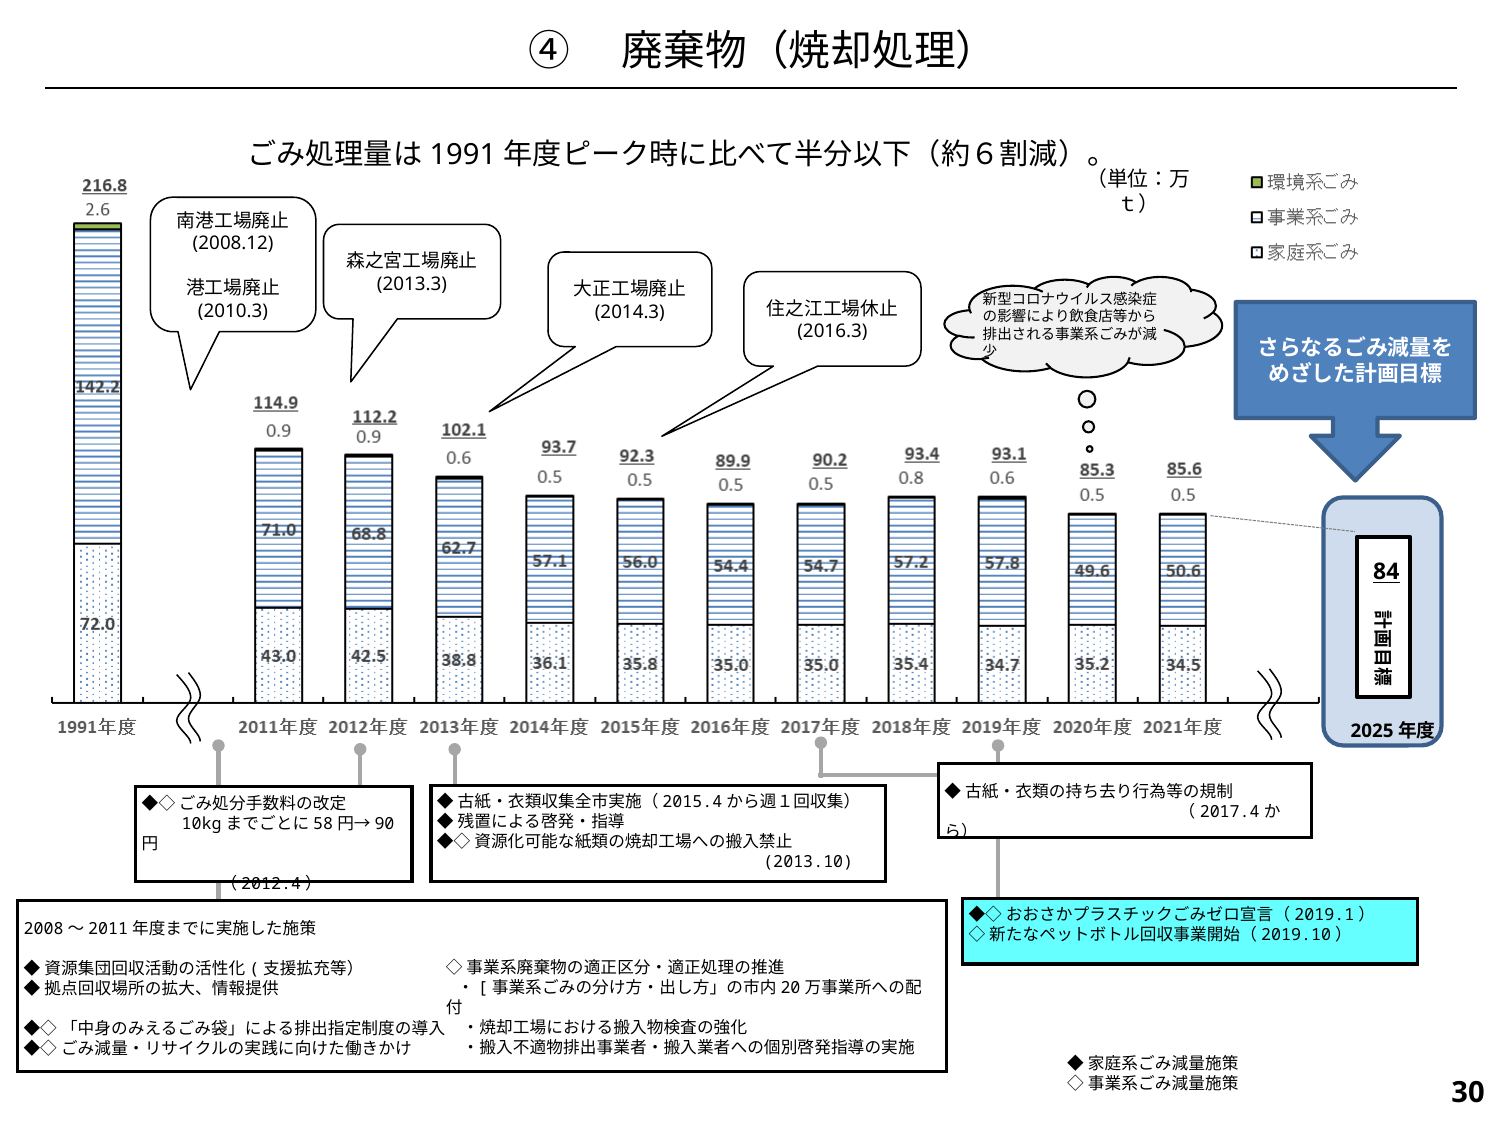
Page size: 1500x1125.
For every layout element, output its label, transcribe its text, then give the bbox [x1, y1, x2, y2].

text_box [1210, 515, 1356, 532]
text_box ◆家庭系ごみ減量施策 ◇事業系ごみ減量施策 [1064, 1049, 1301, 1097]
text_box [1350, 536, 1417, 702]
picture [29, 12, 1479, 752]
text_box 2008～2011年度までに実施した施策 ◆資源集団回収活動の活性化(支援拡充等） ◆拠点回収場所の拡大、情報提供 ◆◇「中身のみえるごみ袋」による排出指定制度の導入 ◆◇ごみ減量・リサイクルの実践に向けた働きかけ [17, 900, 947, 1072]
text_box ◆古紙・衣類収集全市実施（2015.4から週１回収集） ◆残置による啓発・指導 ◆◇資源化可能な紙類の焼却工場への搬入禁止 (2013.10) [430, 785, 886, 882]
text_box 657 [1162, 1063, 1500, 1124]
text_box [1257, 668, 1282, 740]
text_box ◆◇ごみ処分手数料の改定 10kgまでごとに58円→90円 （2012.4） [135, 786, 214, 882]
text_box ◆◇おおさかプラスチックごみゼロ宣言（2019.1） ◇新たなペットボトル回収事業開始（2019.10） [962, 898, 1418, 965]
text_box ◆古紙・衣類の持ち去り行為等の規制 （2017.4から） [1003, 763, 1312, 838]
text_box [176, 672, 201, 744]
text_box ◆◇ごみ処分手数料の改定 10kgまでごとに58円→90円 （2012.4） [223, 786, 413, 882]
text_box ◆古紙・衣類の持ち去り行為等の規制 （2017.4から） [938, 763, 993, 838]
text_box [45, 15, 1457, 89]
text_box ◇事業系廃棄物の適正区分・適正処理の推進 ・[事業系ごみの分け方・出し方」の市内20万事業所への配付 ・焼却工場における搬入物検査の強化 ・搬入不適物排出事業者・搬入業者への個別啓発指導の実施 [430, 949, 946, 1110]
